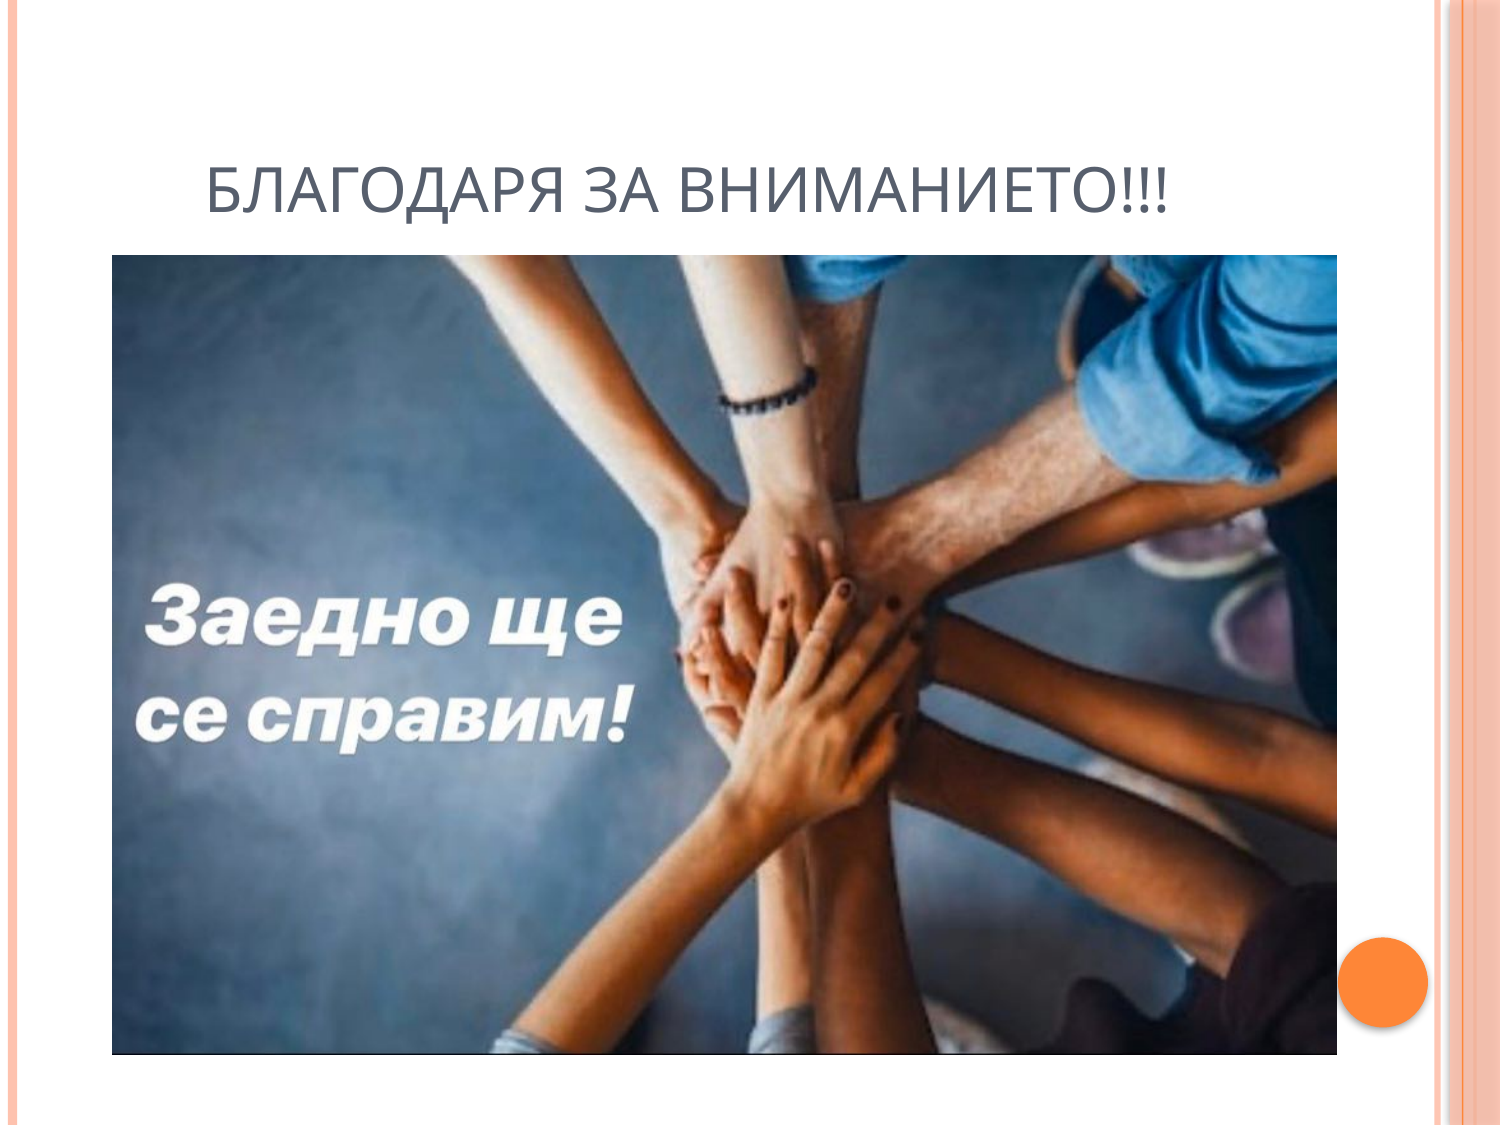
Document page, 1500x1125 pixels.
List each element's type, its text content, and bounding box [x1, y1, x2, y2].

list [111, 254, 1337, 1056]
title Благодаря за вниманието!!! [75, 45, 1300, 233]
